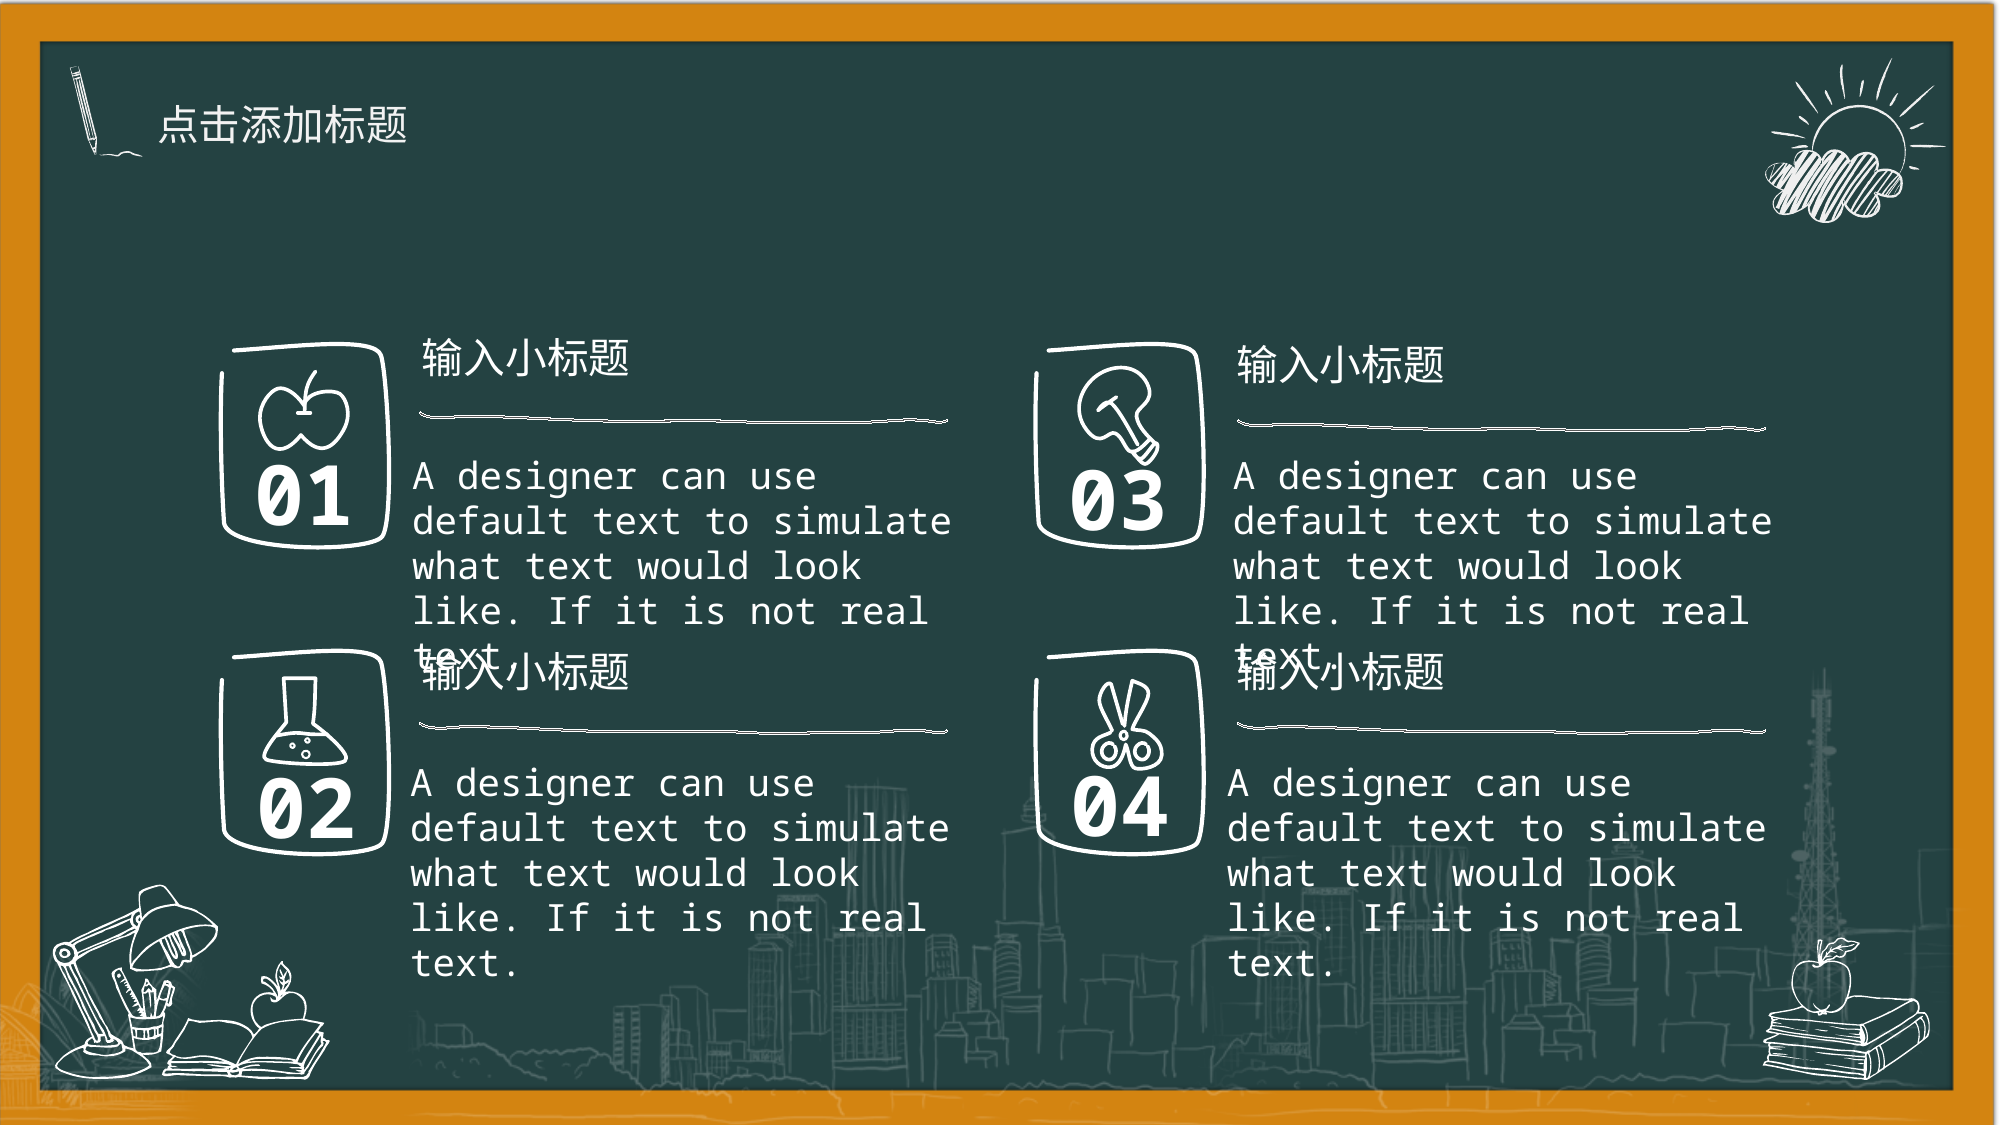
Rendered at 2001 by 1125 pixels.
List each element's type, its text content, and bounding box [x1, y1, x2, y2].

text_box 输入小标题 [1221, 638, 1512, 704]
text_box A designer can use default text to simulate what text would look like. If it is not real text. [395, 751, 1003, 992]
text_box [1237, 419, 1766, 432]
text_box 点击添加标题 [143, 91, 491, 156]
text_box 输入小标题 [407, 638, 697, 704]
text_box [220, 650, 390, 865]
picture [0, 0, 2001, 1125]
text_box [1035, 343, 1204, 556]
text_box [1237, 722, 1766, 735]
text_box [419, 722, 948, 735]
text_box A designer can use default text to simulate what text would look like. If it is not real text. [1212, 751, 1820, 992]
text_box 输入小标题 [407, 324, 697, 390]
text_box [1035, 650, 1204, 862]
text_box 输入小标题 [1221, 331, 1512, 397]
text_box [220, 343, 390, 551]
text_box A designer can use default text to simulate what text would look like. If it is not real text. [1218, 444, 1826, 685]
text_box [419, 411, 948, 424]
text_box A designer can use default text to simulate what text would look like. If it is not real text. [397, 444, 1006, 685]
